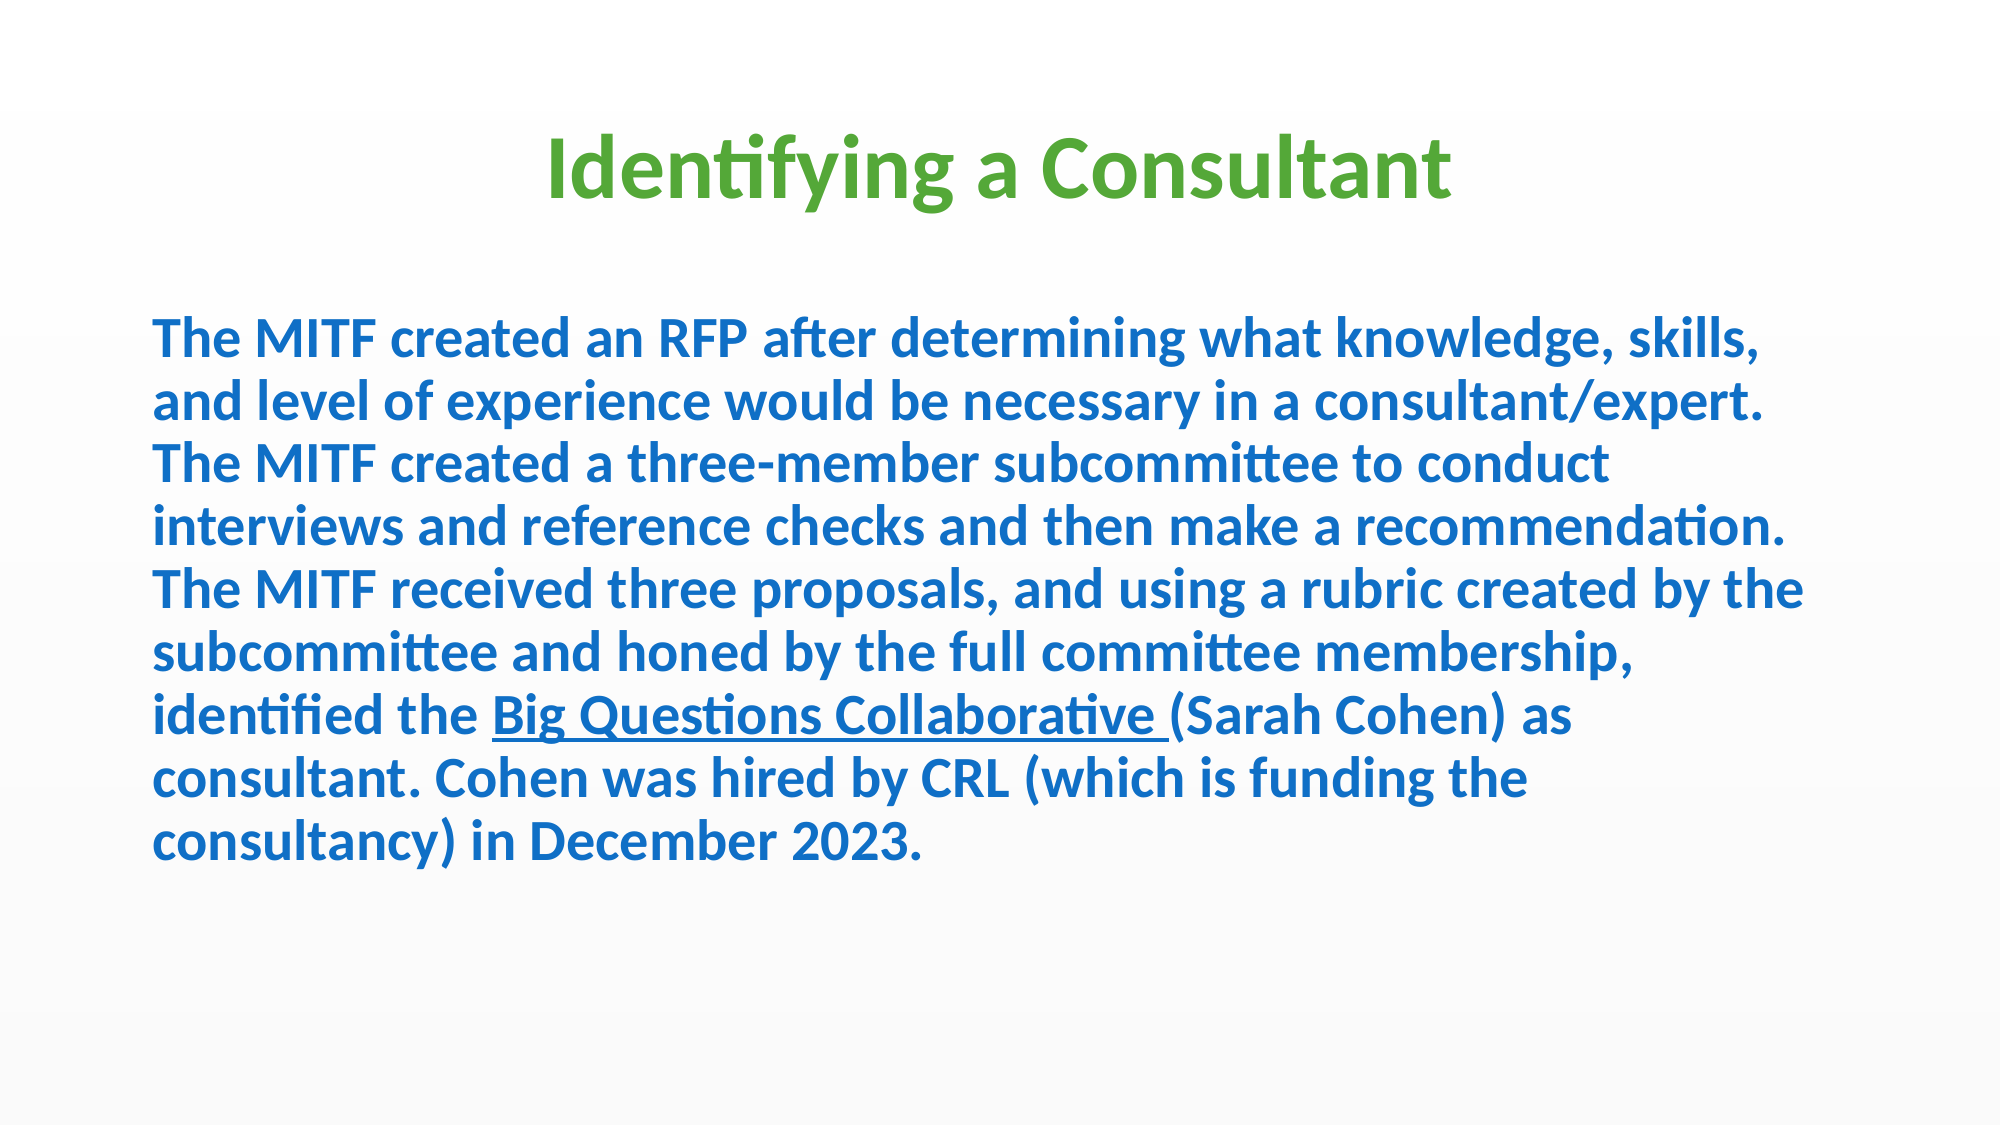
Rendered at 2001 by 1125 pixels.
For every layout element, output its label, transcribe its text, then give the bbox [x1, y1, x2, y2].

title Identifying a Consultant [137, 59, 1863, 278]
list The MITF created an RFP after determining what knowledge, skills, and level of experience would be necessary in a consultant/expert. The MITF created a three-member subcommittee to conduct interviews and reference checks and then make a recommendation. The MITF received three proposals, and using a rubric created by the subcommittee and honed by the full committee membership, identified the Big Questions Collaborative (Sarah Cohen) as consultant. Cohen was hired by CRL (which is funding the consultancy) in December 2023. [137, 299, 1863, 1014]
